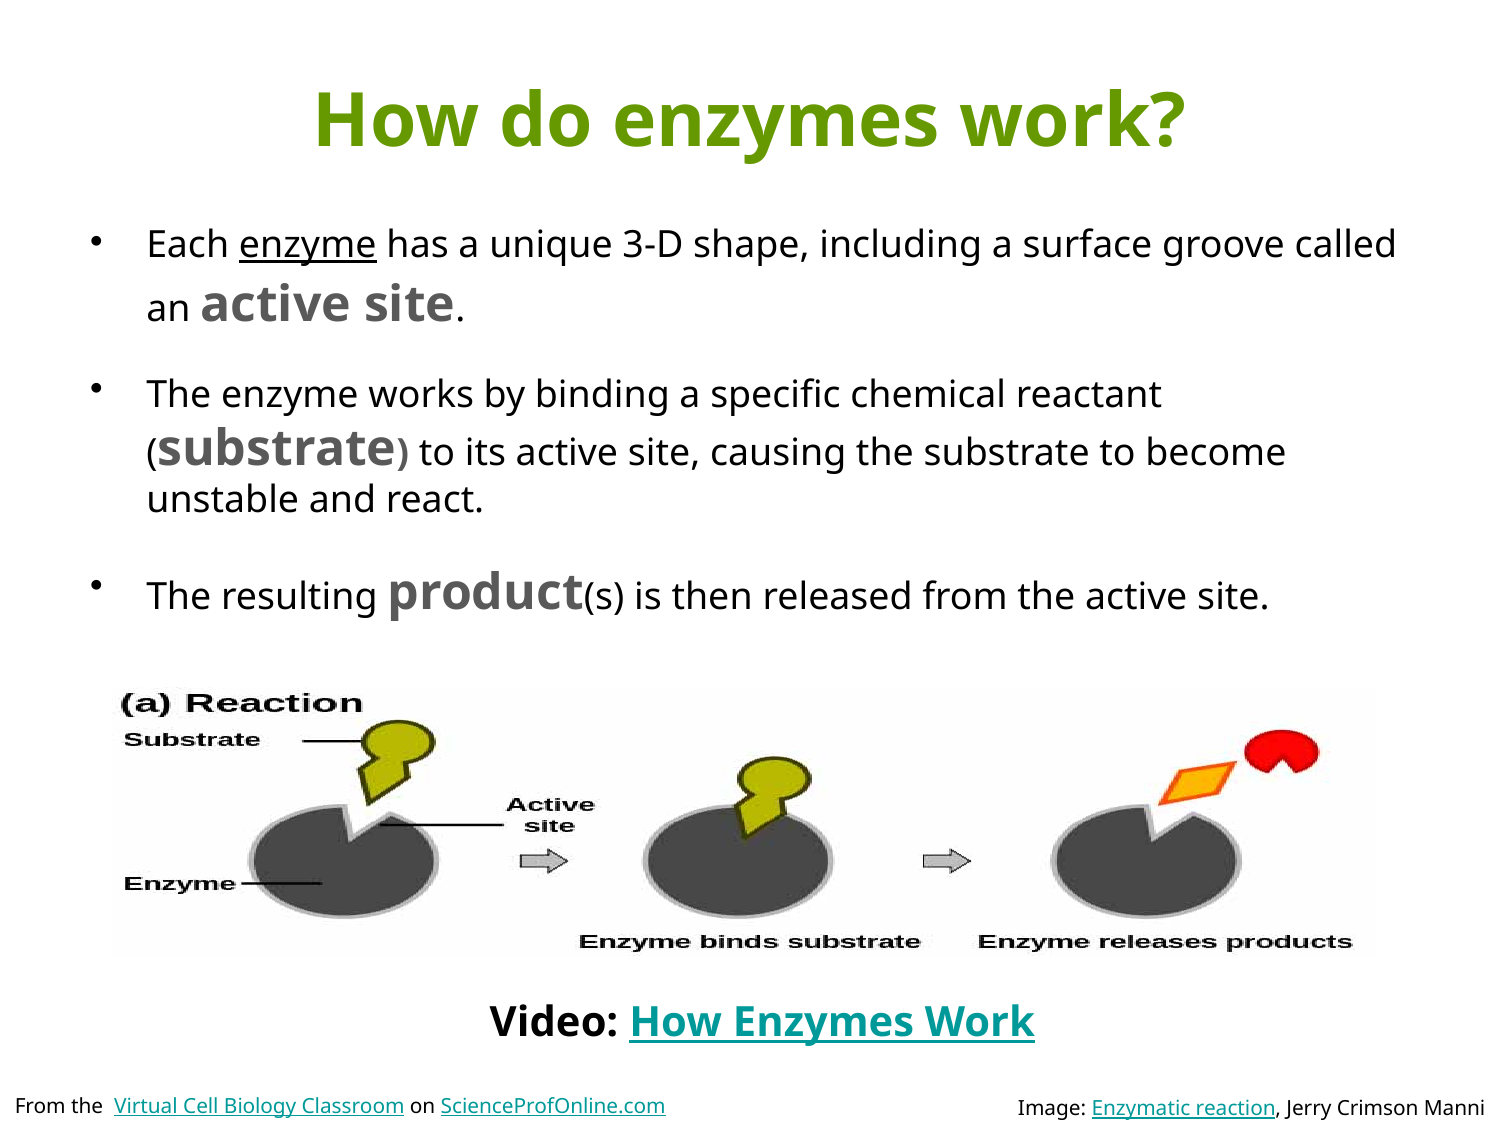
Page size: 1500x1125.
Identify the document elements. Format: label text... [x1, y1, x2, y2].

list Each enzyme has a unique 3-D shape, including a surface groove called an active site. The enzyme works by binding a specific chemical reactant (substrate) to its active site, causing the substrate to become unstable and react. The resulting product(s) is then released from the active site. [75, 212, 1425, 700]
text_box Image: Enzymatic reaction, Jerry Crimson Manni [962, 1087, 1500, 1125]
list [112, 687, 1376, 956]
title How do enzymes work? [75, 45, 1425, 188]
text_box Video: How Enzymes Work [235, 985, 1214, 1061]
text_box From the Virtual Cell Biology Classroom on ScienceProfOnline.com [0, 1084, 738, 1125]
